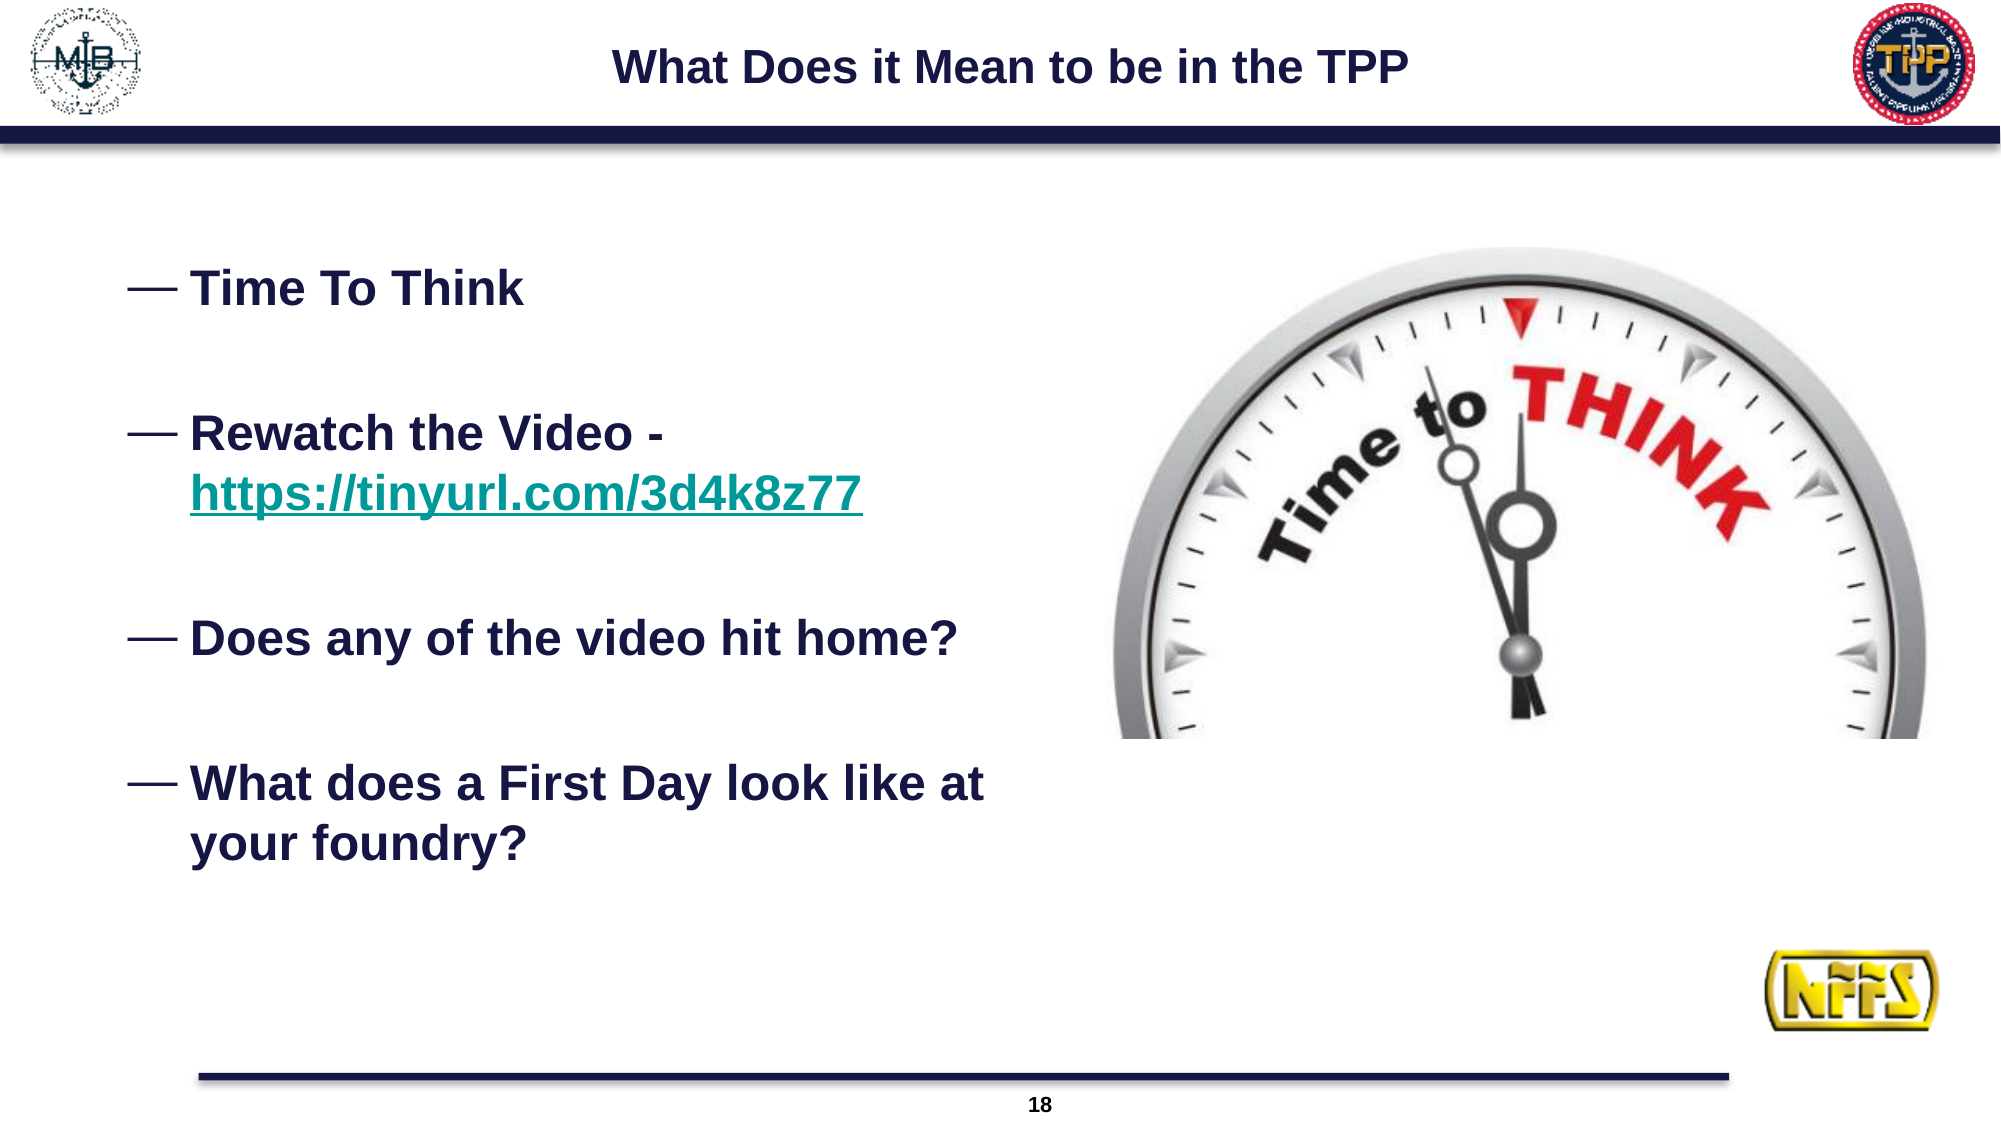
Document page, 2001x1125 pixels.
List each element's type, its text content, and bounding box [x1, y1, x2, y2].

title What Does it Mean to be in the TPP [189, 36, 1834, 101]
slide_number 18 [924, 1078, 1156, 1125]
picture [25, 0, 147, 124]
picture [1762, 949, 1943, 1033]
picture [1093, 247, 1943, 740]
list Time To Think Rewatch the Video - https://tinyurl.com/3d4k8z77 Does any of the video hit home? What does a First Day look like at your foundry? [99, 248, 1014, 1087]
picture [1853, 3, 1975, 125]
